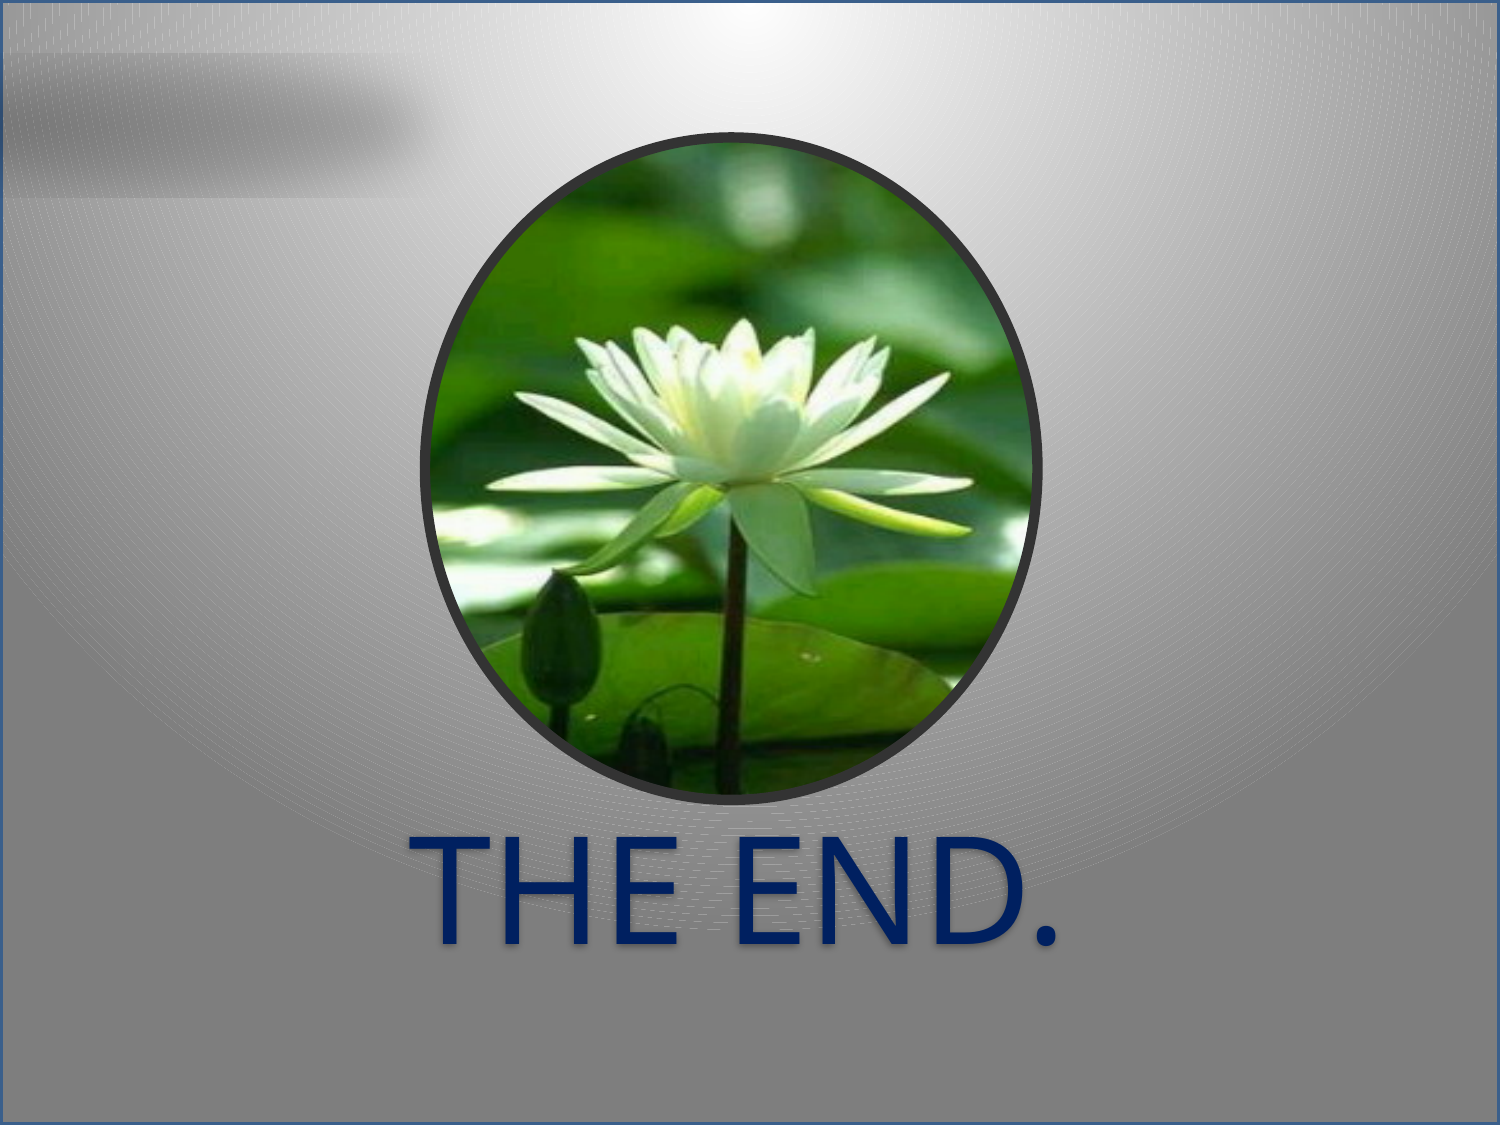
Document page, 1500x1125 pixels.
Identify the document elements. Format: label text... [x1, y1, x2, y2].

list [424, 137, 1038, 801]
list THE END. [150, 787, 1325, 1038]
